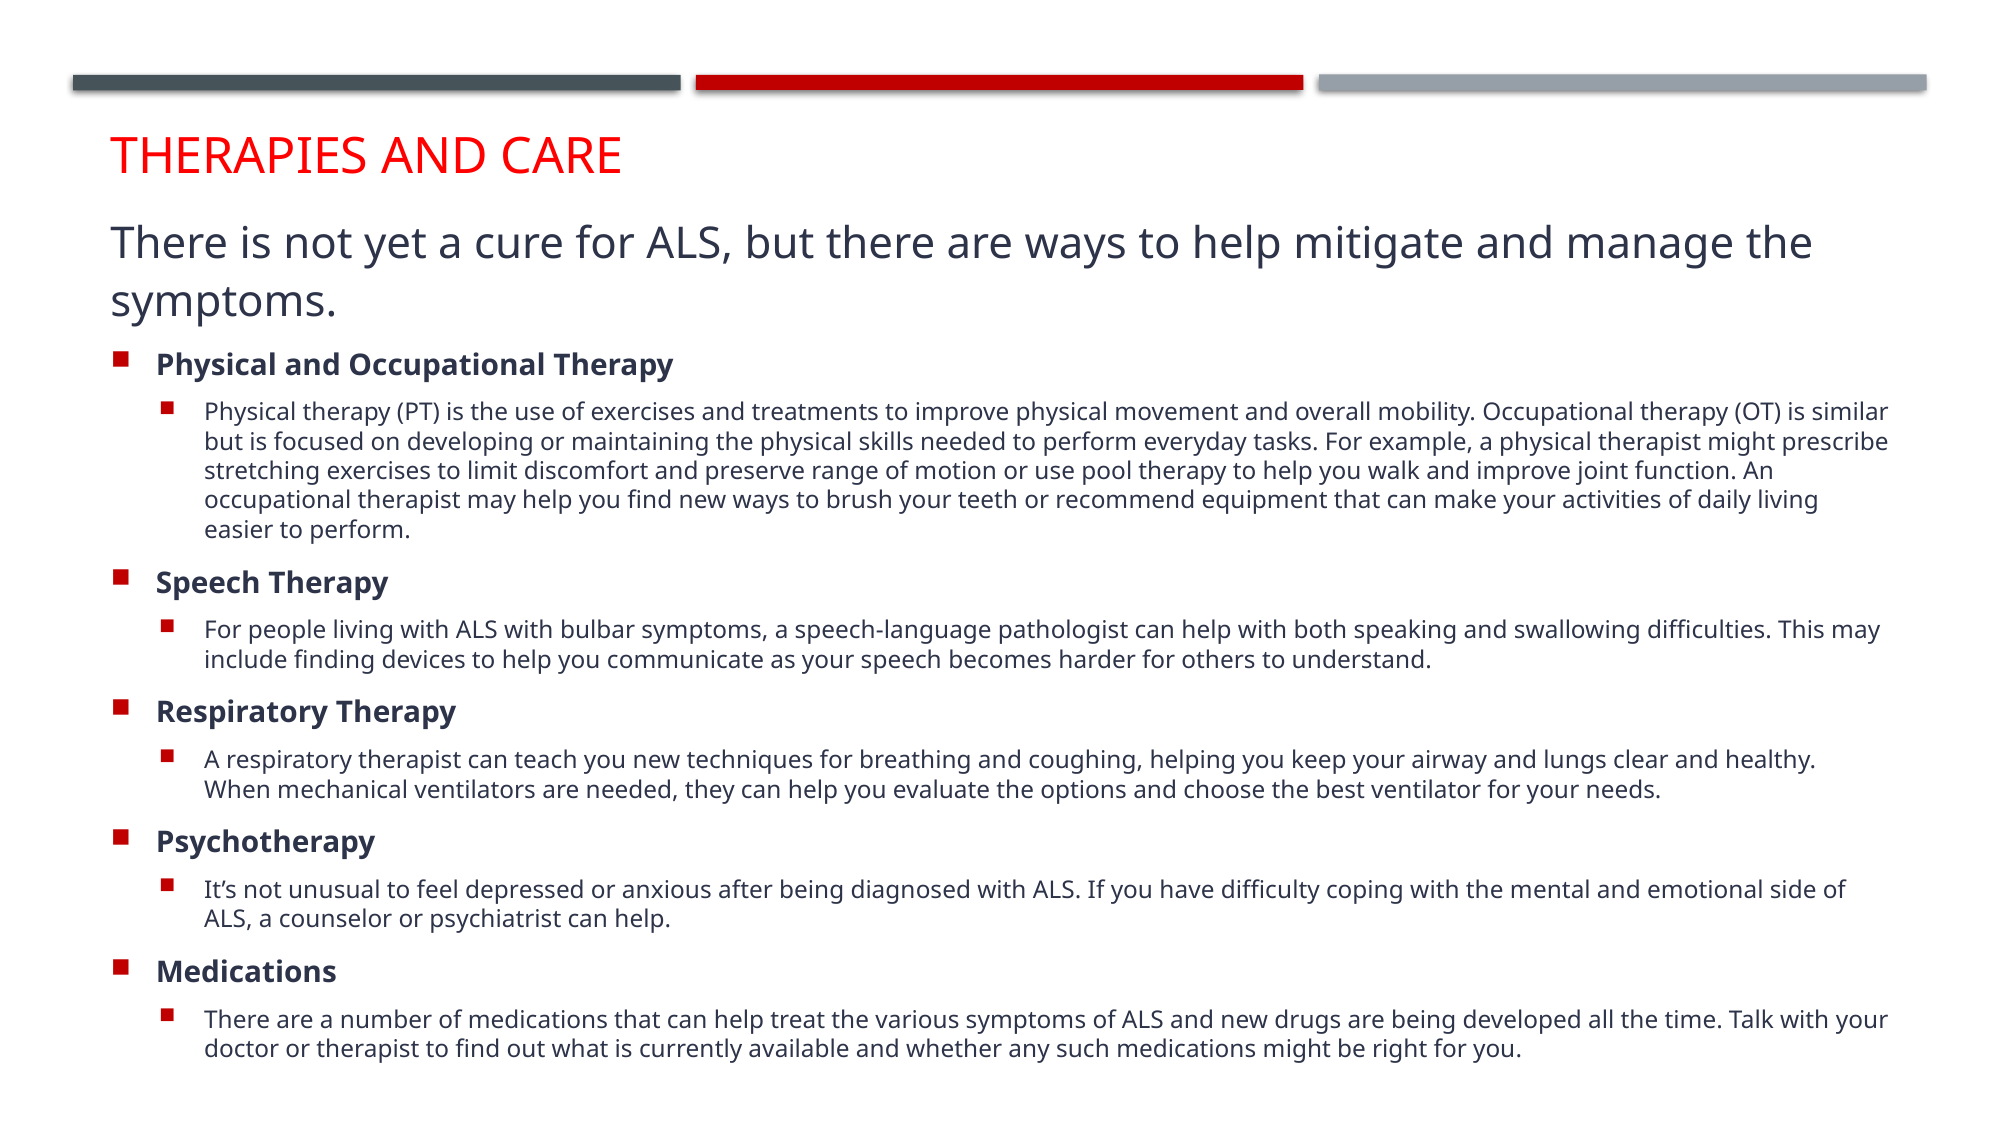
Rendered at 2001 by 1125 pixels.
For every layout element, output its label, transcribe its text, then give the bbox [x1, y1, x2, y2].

list There is not yet a cure for ALS, but there are ways to help mitigate and manage the symptoms. Physical and Occupational Therapy Physical therapy (PT) is the use of exercises and treatments to improve physical movement and overall mobility. Occupational therapy (OT) is similar but is focused on developing or maintaining the physical skills needed to perform everyday tasks. For example, a physical therapist might prescribe stretching exercises to limit discomfort and preserve range of motion or use pool therapy to help you walk and improve joint function. An occupational therapist may help you find new ways to brush your teeth or recommend equipment that can make your activities of daily living easier to perform. Speech Therapy For people living with ALS with bulbar symptoms, a speech-language pathologist can help with both speaking and swallowing difficulties. This may include finding devices to help you communicate as your speech becomes harder for others to understand. Respiratory Therapy A respiratory therapist can teach you new techniques for breathing and coughing, helping you keep your airway and lungs clear and healthy. When mechanical ventilators are needed, they can help you evaluate the options and choose the best ventilator for your needs. Psychotherapy It’s not unusual to feel depressed or anxious after being diagnosed with ALS. If you have difficulty coping with the mental and emotional side of ALS, a counselor or psychiatrist can help. Medications There are a number of medications that can help treat the various symptoms of ALS and new drugs are being developed all the time. Talk with your doctor or therapist to find out what is currently available and whether any such medications might be right for you. [95, 202, 1905, 1077]
title Therapies and care [95, 115, 1905, 191]
